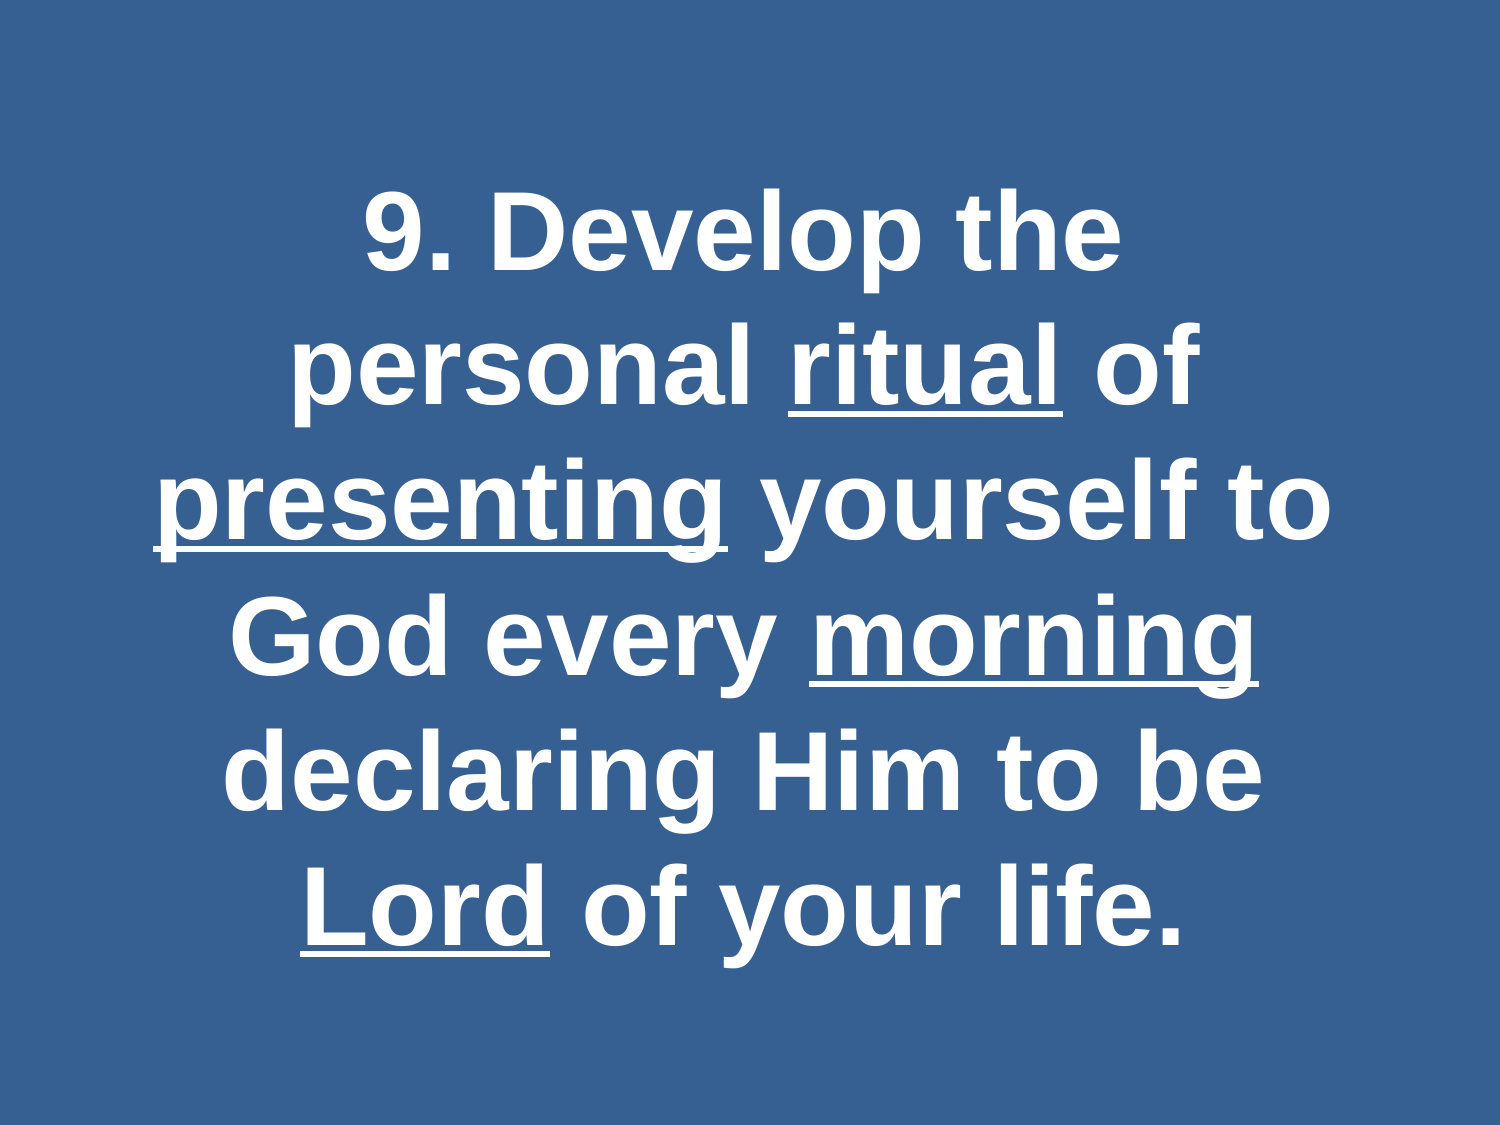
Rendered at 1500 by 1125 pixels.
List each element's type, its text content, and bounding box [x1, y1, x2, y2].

subtitle 9. Develop the personal ritual of presenting yourself to God every morning declaring Him to be Lord of your life. [99, 149, 1388, 1063]
